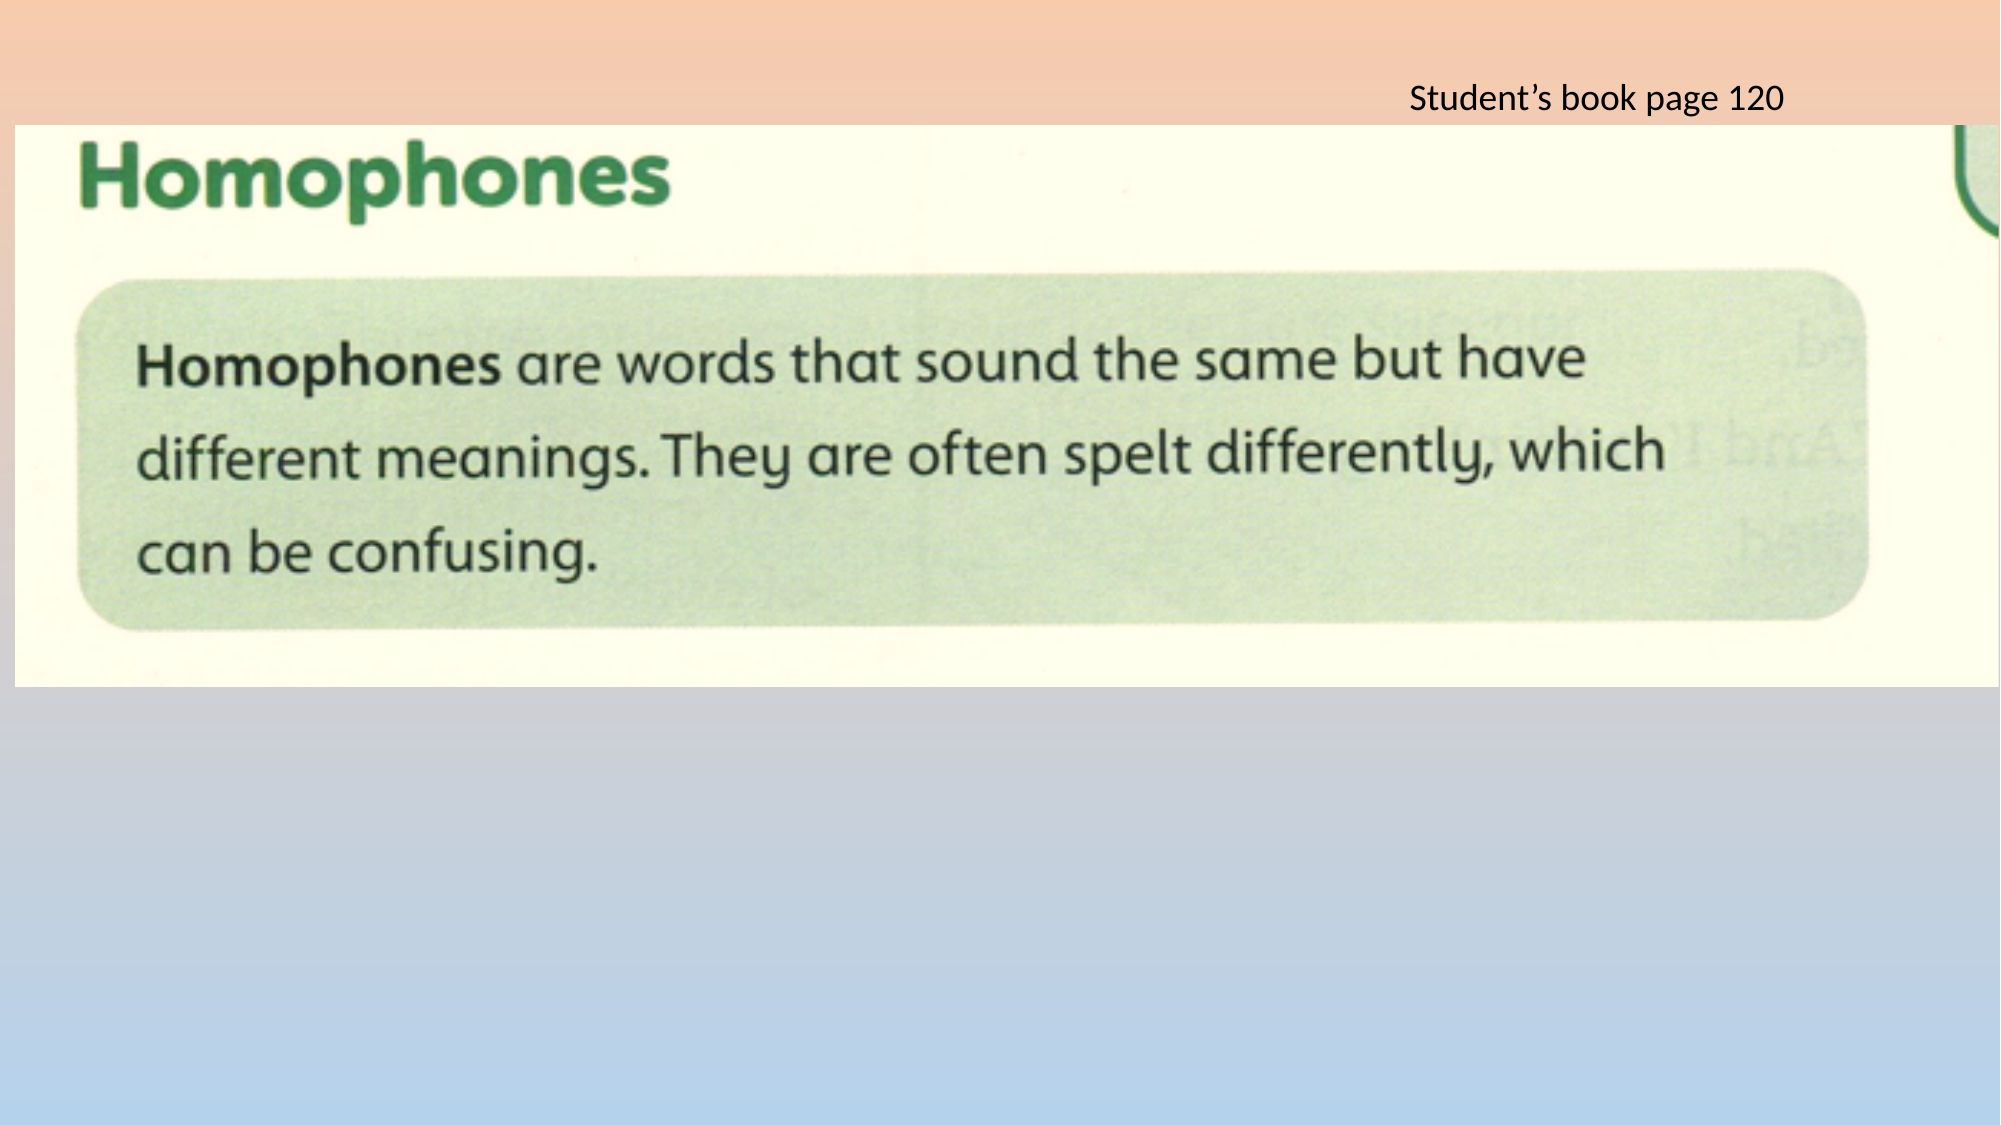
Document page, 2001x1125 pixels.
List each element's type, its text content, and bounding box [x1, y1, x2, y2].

picture [15, 125, 1999, 687]
text_box Student’s book page 120 [1394, 65, 1943, 125]
